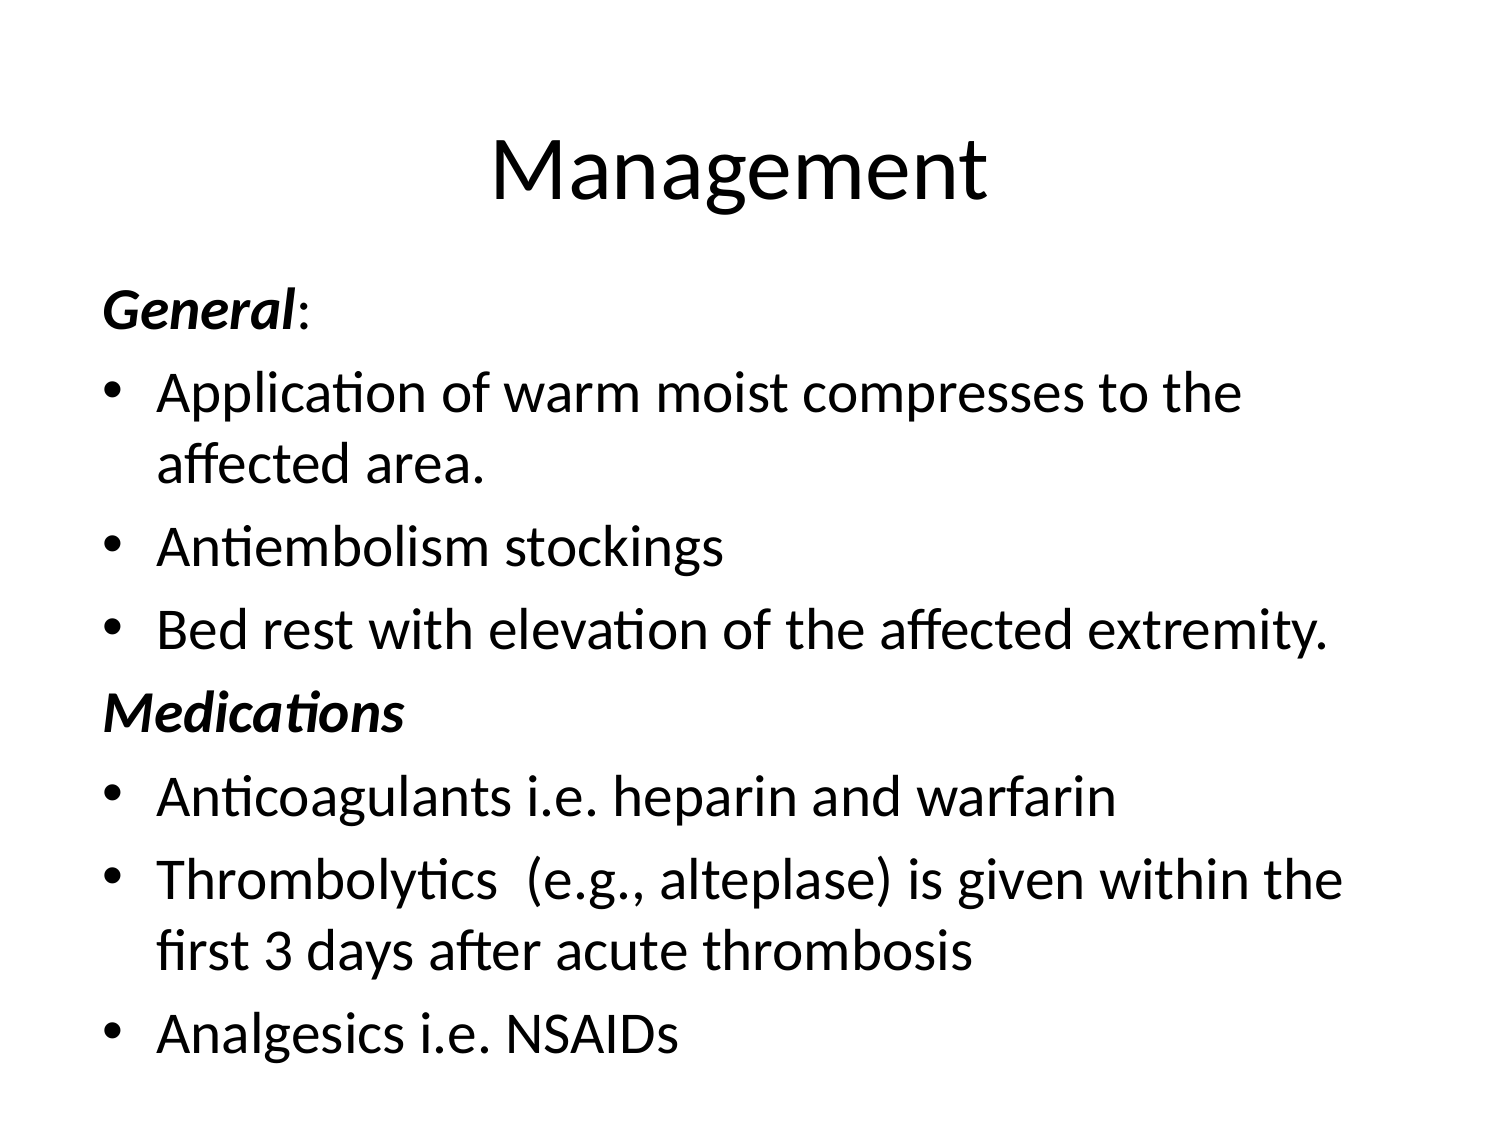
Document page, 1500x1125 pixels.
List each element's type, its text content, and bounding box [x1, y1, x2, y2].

title Management [75, 75, 1425, 250]
list General: Application of warm moist compresses to the affected area. Antiembolism stockings Bed rest with elevation of the affected extremity. Medications Anticoagulants i.e. heparin and warfarin Thrombolytics (e.g., alteplase) is given within the first 3 days after acute thrombosis Analgesics i.e. NSAIDs [87, 262, 1438, 1075]
